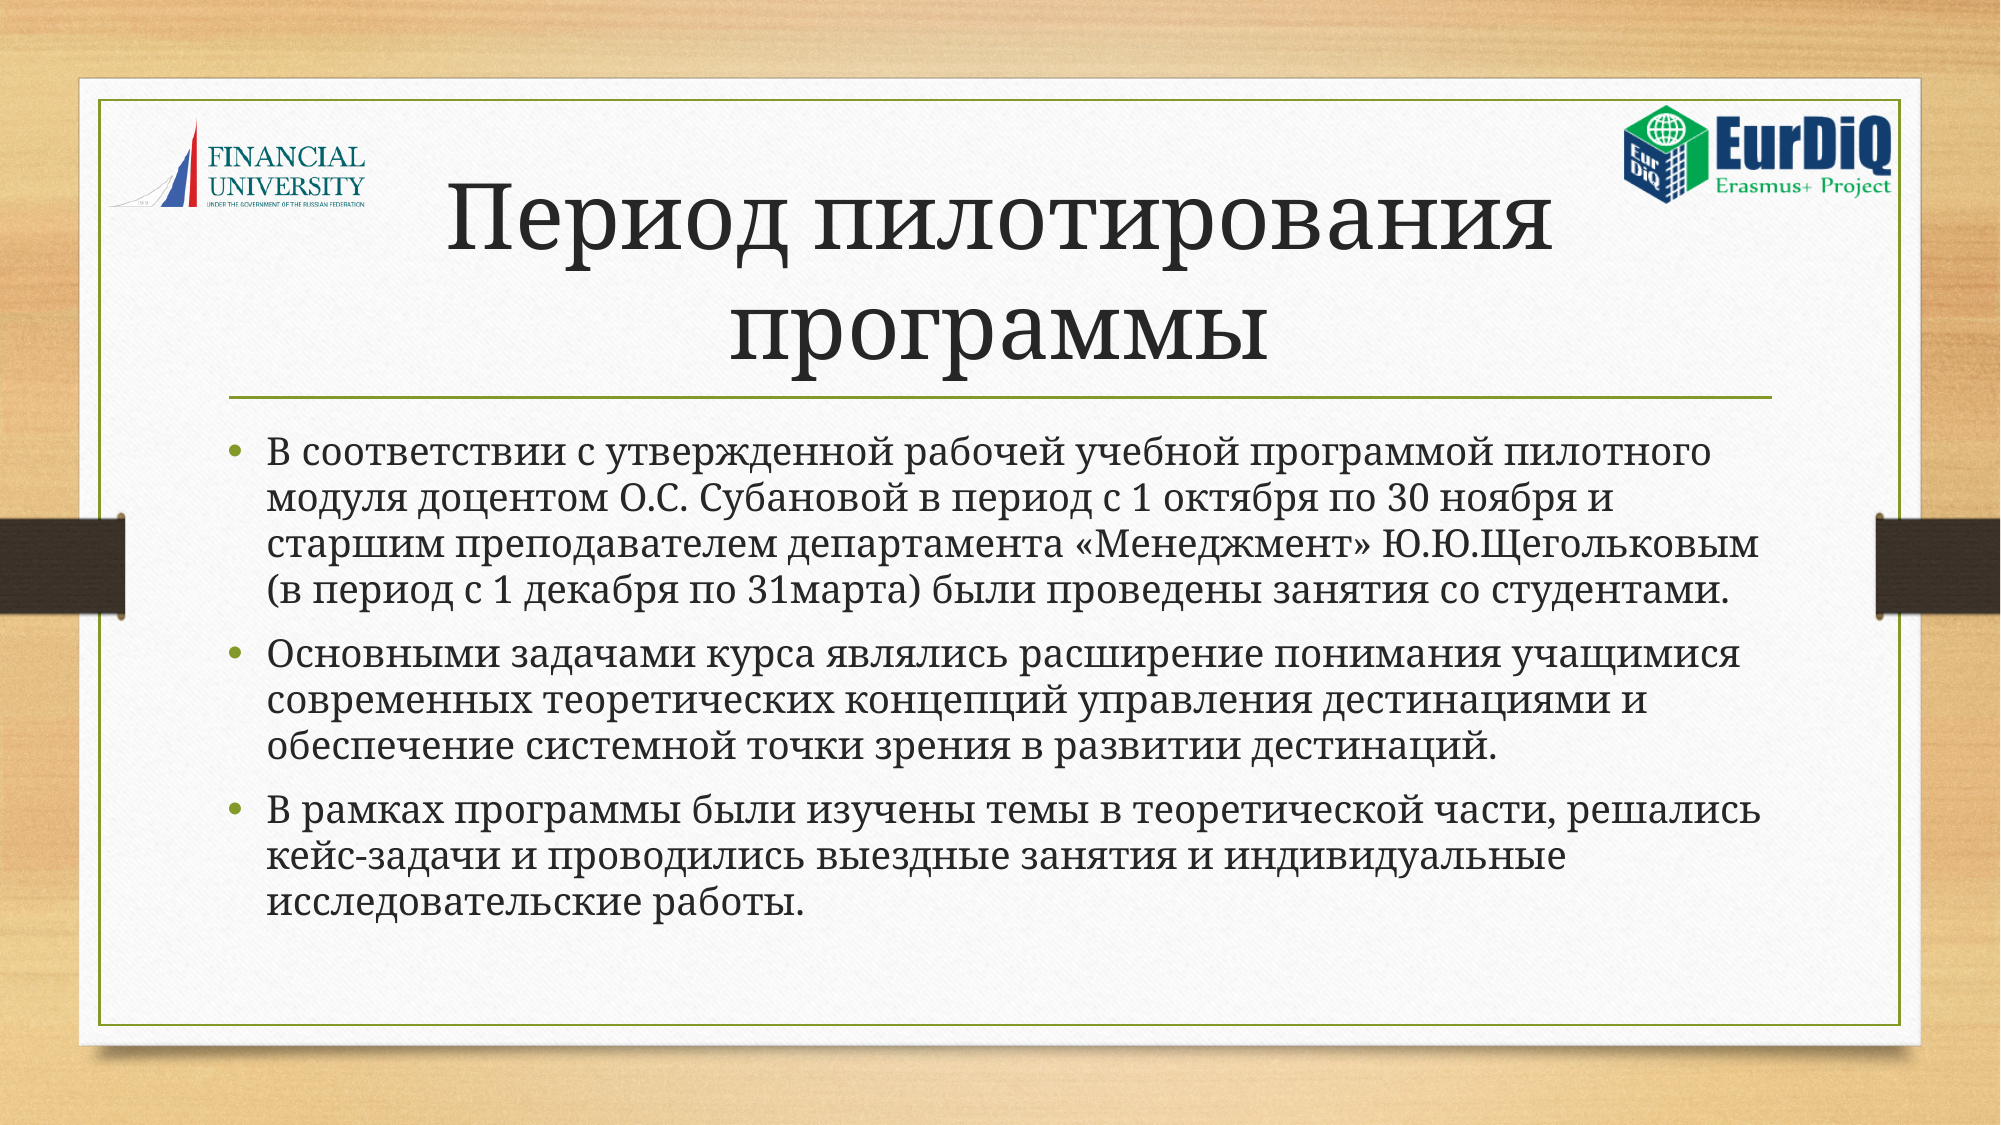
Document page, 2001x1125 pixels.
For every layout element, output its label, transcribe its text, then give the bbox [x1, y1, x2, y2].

picture [0, 0, 2001, 1125]
title Период пилотирования программы [212, 161, 1788, 375]
list В соответствии с утвержденной рабочей учебной программой пилотного модуля доцентом О.С. Субановой в период с 1 октября по 30 ноября и старшим преподавателем департамента «Менеджмент» Ю.Ю.Щегольковым (в период с 1 декабря по 31марта) были проведены занятия со студентами. Основными задачами курса являлись расширение понимания учащимися современных теоретических концепций управления дестинациями и обеспечение системной точки зрения в развитии дестинаций. В рамках программы были изучены темы в теоретической части, решались кейс-задачи и проводились выездные занятия и индивидуальные исследовательские работы. [212, 419, 1788, 964]
